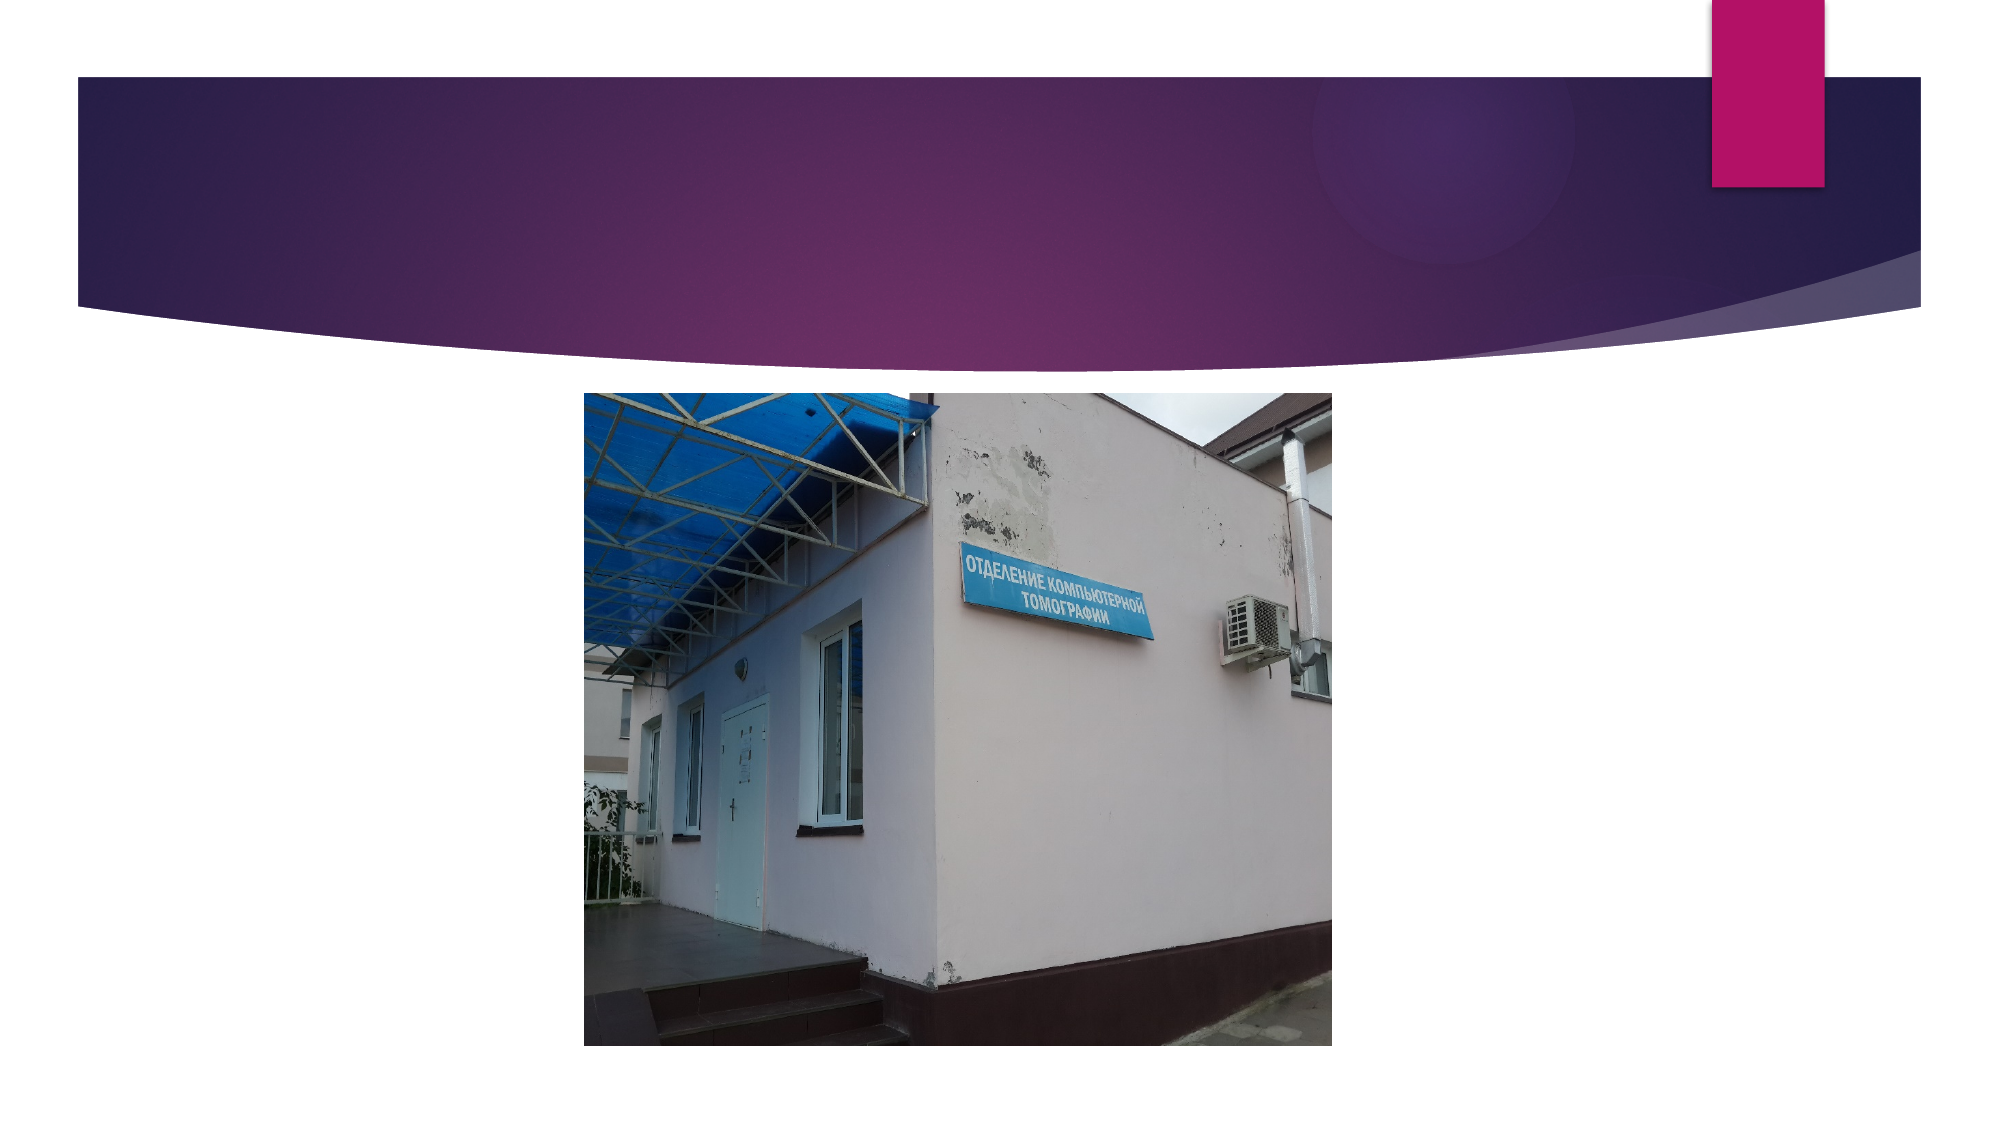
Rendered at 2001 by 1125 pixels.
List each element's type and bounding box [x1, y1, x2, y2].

list [584, 393, 1333, 1046]
